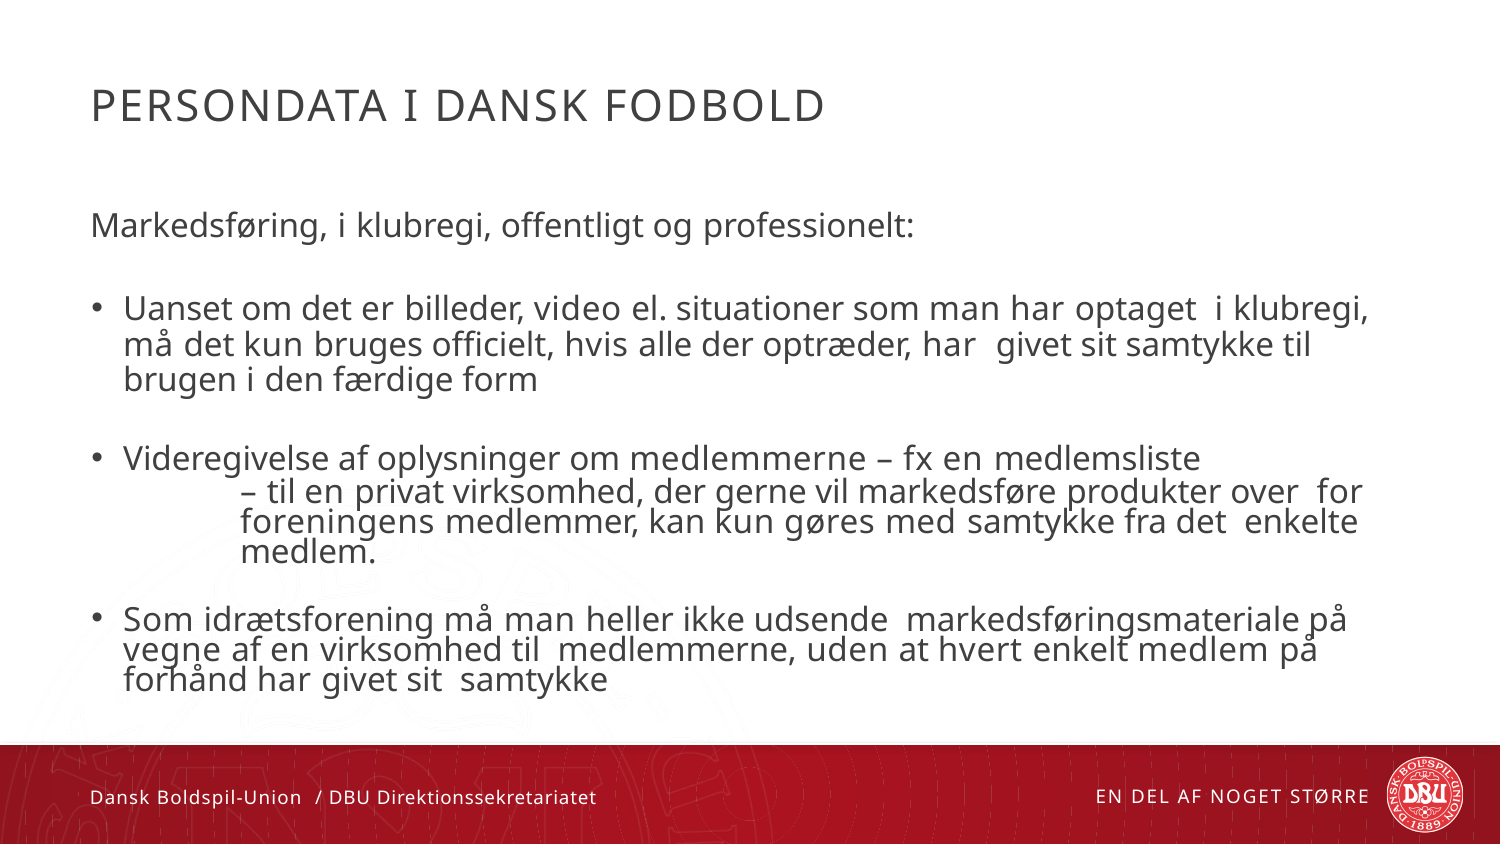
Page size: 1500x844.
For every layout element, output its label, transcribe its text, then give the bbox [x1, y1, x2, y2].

list Markedsføring, i klubregi, offentligt og professionelt: Uanset om det er billeder, video el. situationer som man har optaget i klubregi, må det kun bruges officielt, hvis alle der optræder, har givet sit samtykke til brugen i den færdige form Videregivelse af oplysninger om medlemmerne – fx en medlemsliste – til en privat virksomhed, der gerne vil markedsføre produkter over for foreningens medlemmer, kan kun gøres med samtykke fra det enkelte medlem. Som idrætsforening må man heller ikke udsende markedsføringsmateriale på vegne af en virksomhed til medlemmerne, uden at hvert enkelt medlem på forhånd har givet sit samtykke [75, 196, 1425, 727]
title Persondata i dansk fodbold [75, 33, 1425, 175]
